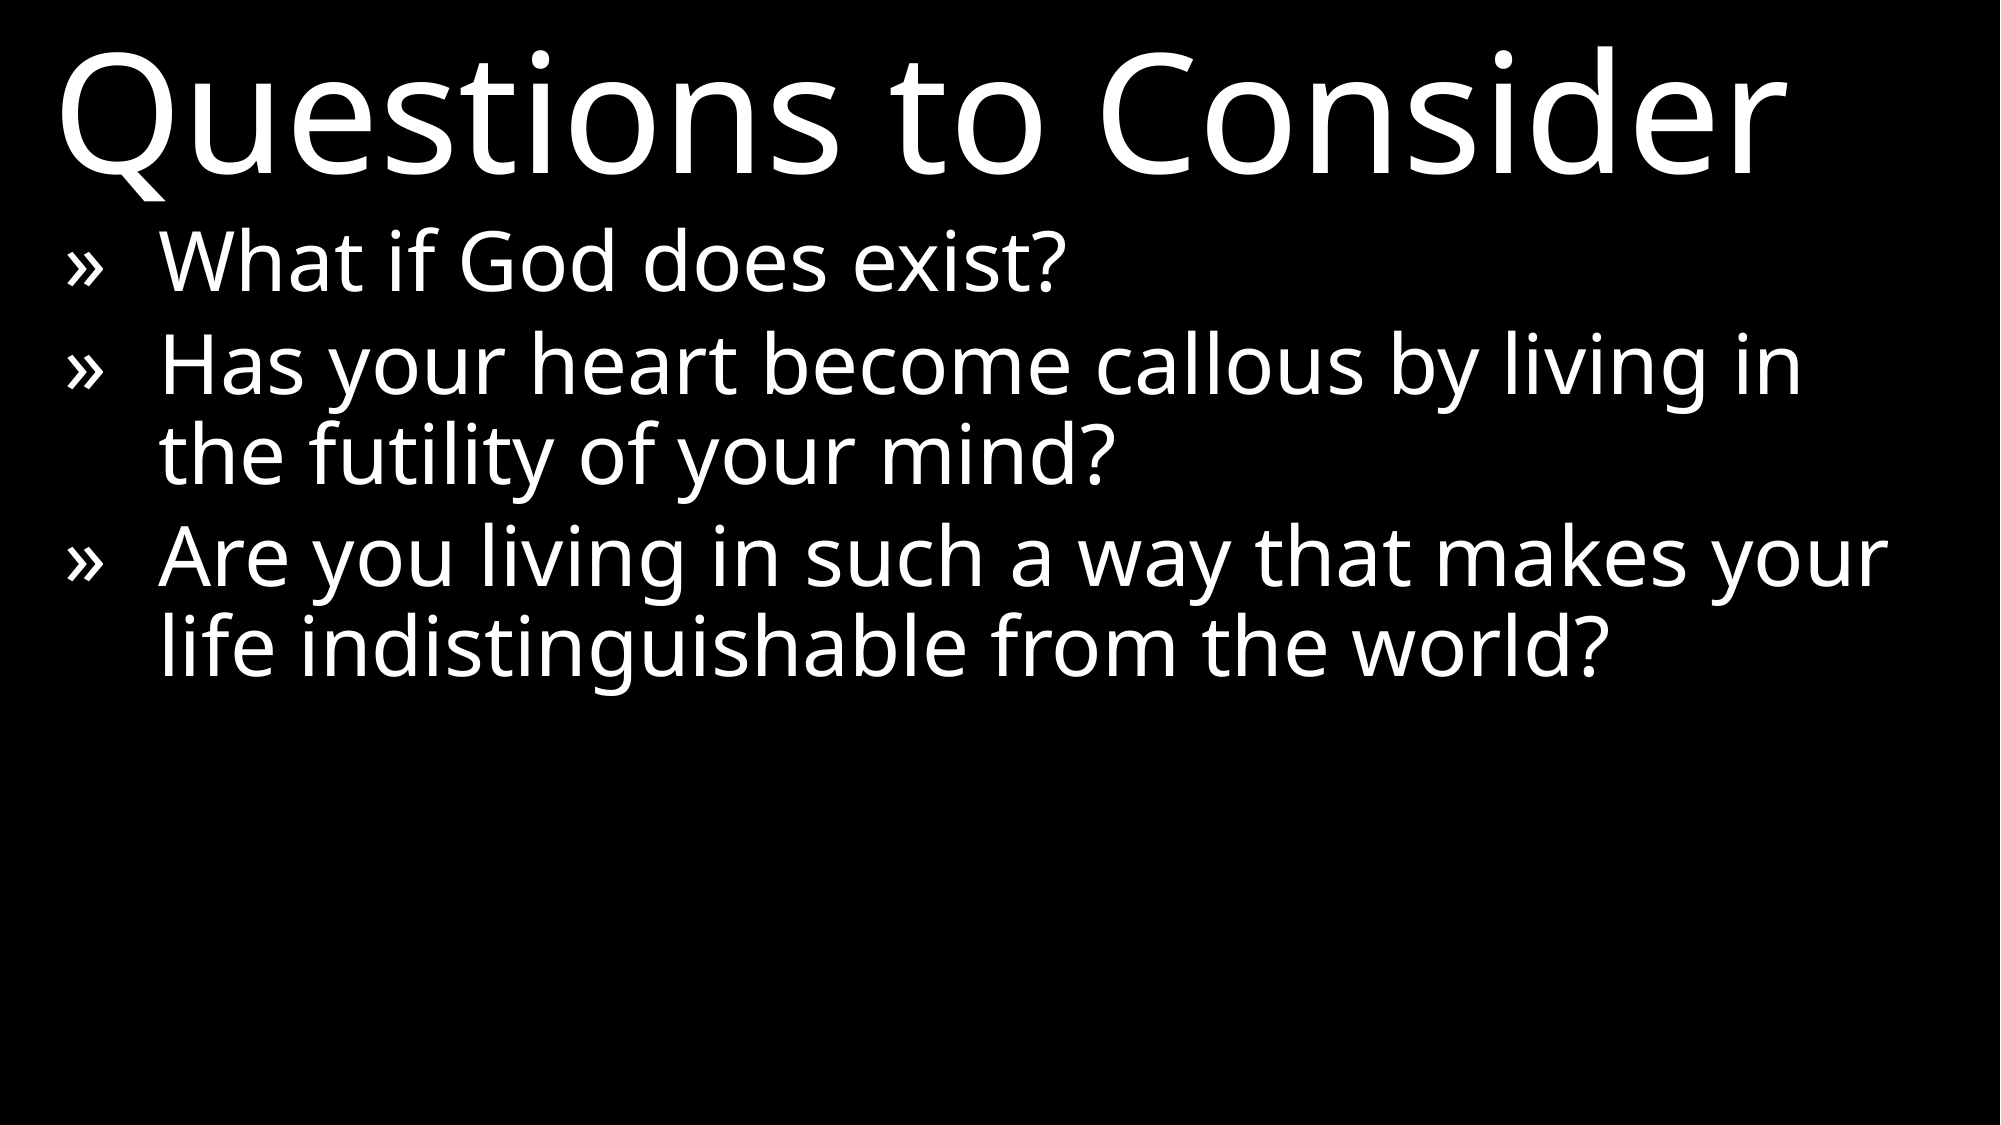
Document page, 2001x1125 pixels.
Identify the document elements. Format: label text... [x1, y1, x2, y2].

text_box » What if God does exist? » Has your heart become callous by living in the futility of your mind? » Are you living in such a way that makes your life indistinguishable from the world? [49, 212, 1913, 702]
text_box Questions to Consider [37, 0, 1838, 215]
